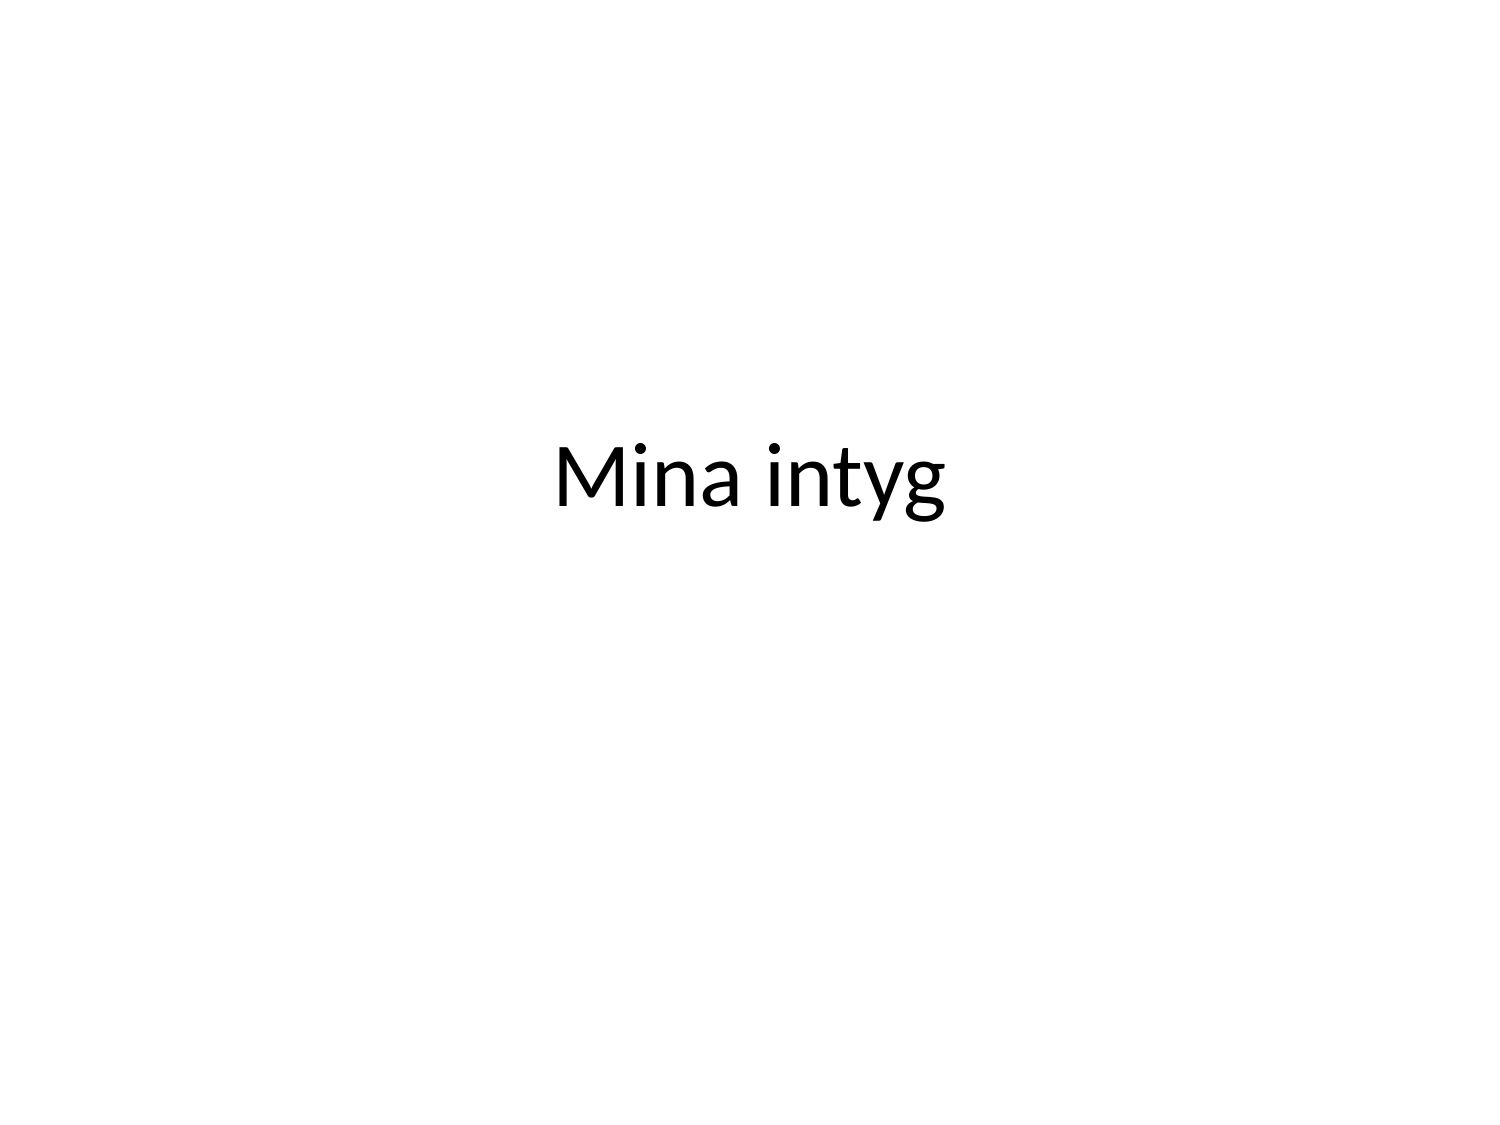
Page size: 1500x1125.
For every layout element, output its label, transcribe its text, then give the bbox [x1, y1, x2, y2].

title Mina intyg [112, 349, 1388, 591]
